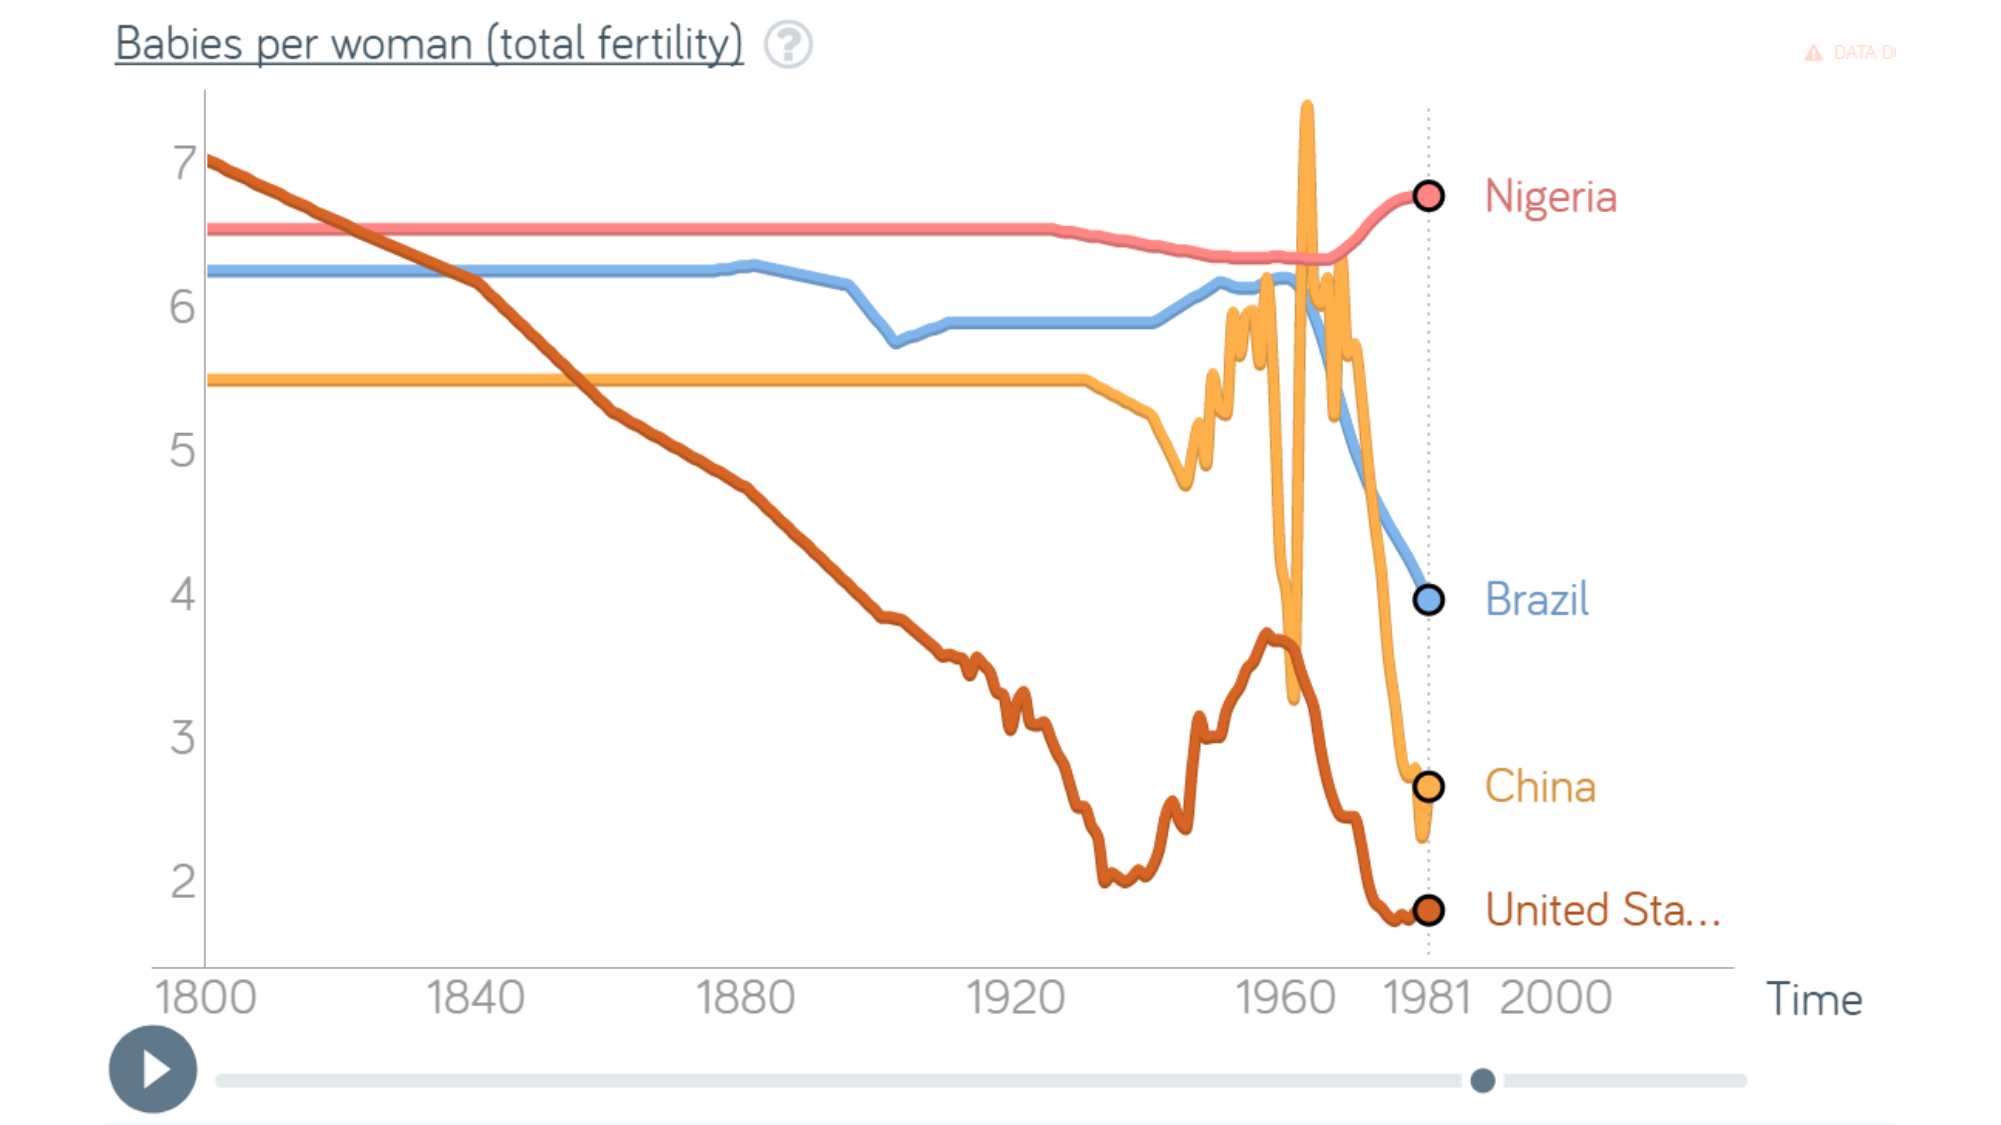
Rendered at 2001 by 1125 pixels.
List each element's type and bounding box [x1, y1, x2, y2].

picture [104, 0, 1896, 1125]
